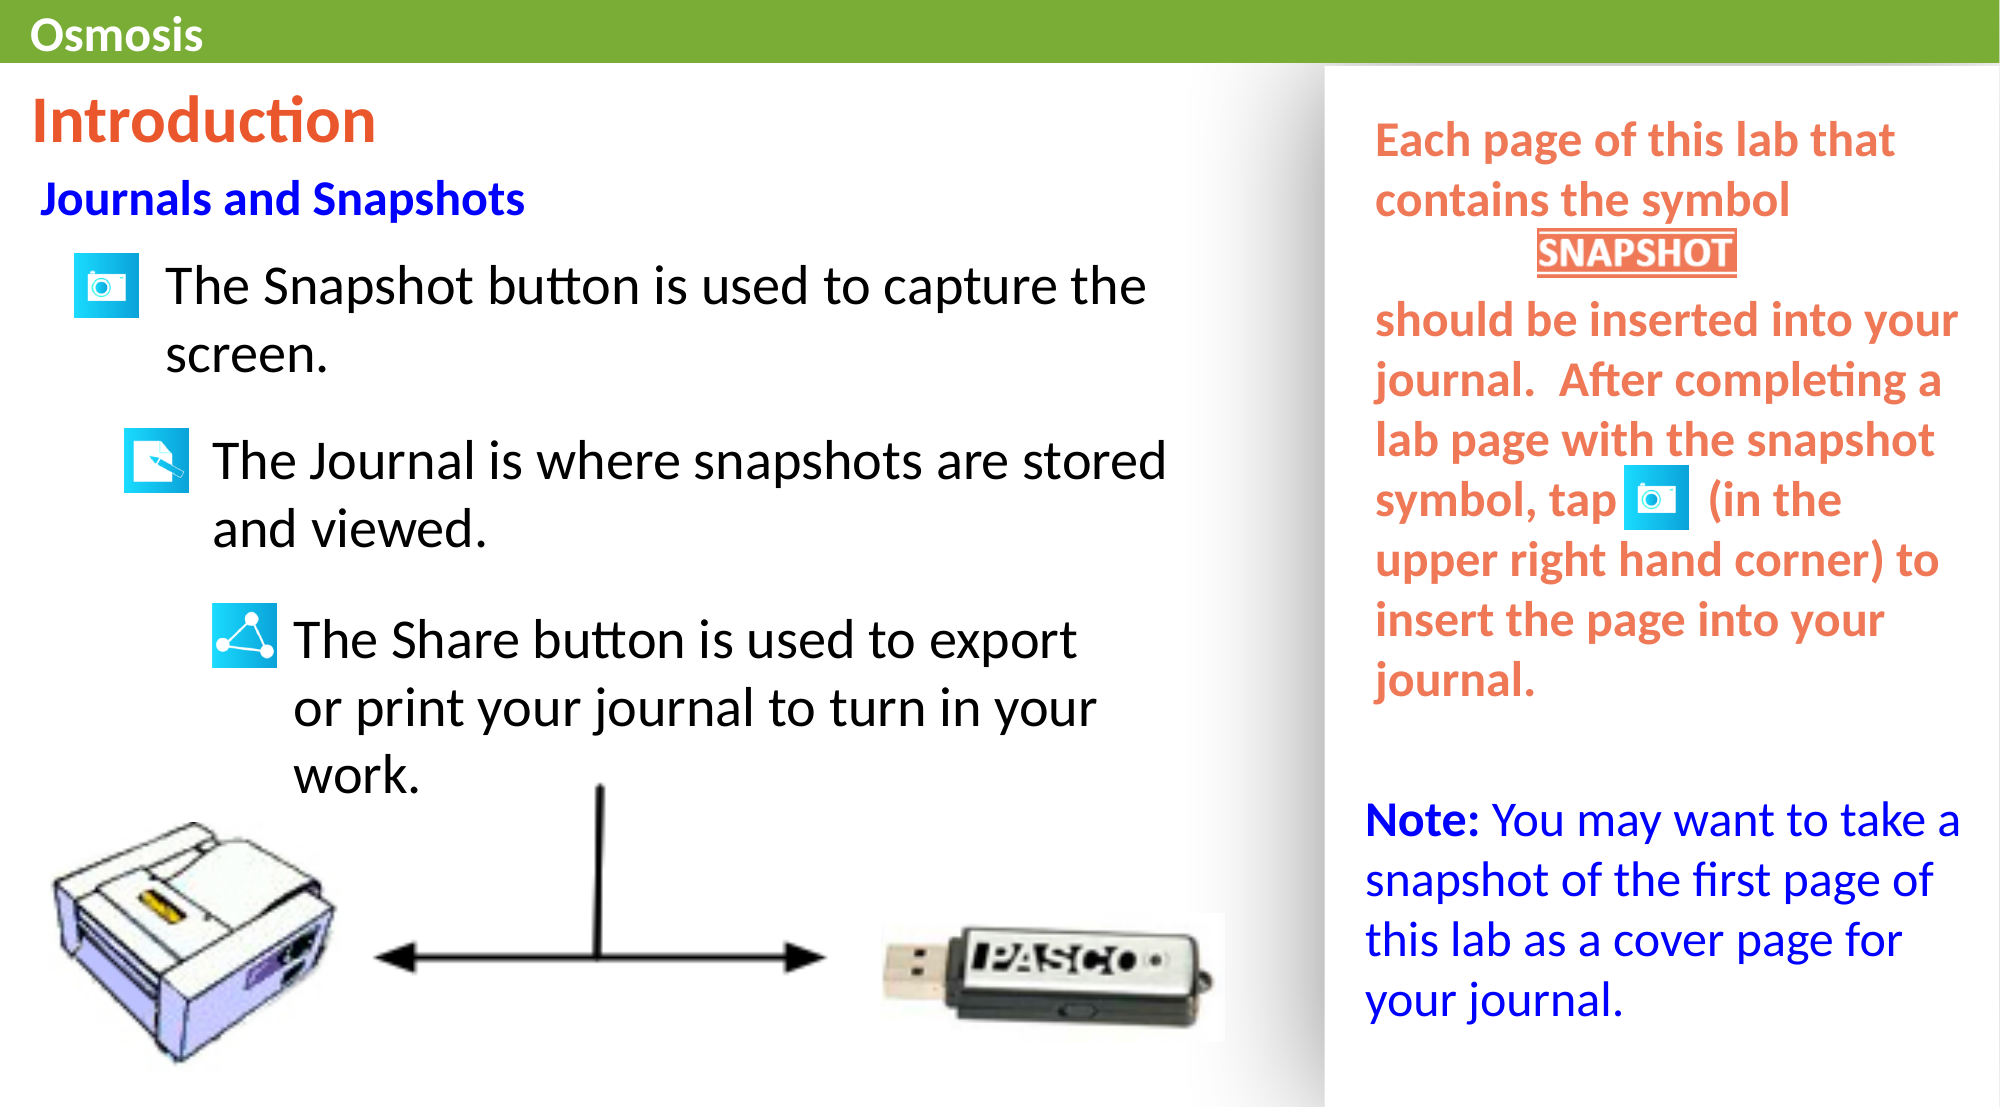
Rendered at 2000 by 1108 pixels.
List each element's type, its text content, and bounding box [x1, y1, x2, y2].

picture [74, 253, 125, 318]
text_box Introduction [31, 75, 378, 156]
text_box [1324, 65, 2000, 1107]
text_box Osmosis [0, 1, 2000, 62]
text_box Journals and Snapshots [39, 165, 526, 226]
text_box The Journal is where snapshots are stored and viewed. [212, 428, 1250, 554]
picture [46, 822, 341, 1076]
picture [1536, 228, 1738, 278]
text_box Each page of this lab that contains the symbol should be inserted into your journal. After completing a lab page with the snapshot symbol, tap (in the upper right hand corner) to insert the page into your journal. [1374, 106, 1975, 707]
text_box The Share button is used to export or print your journal to turn in your work. [293, 640, 1138, 766]
text_box The Snapshot button is used to capture the screen. [165, 253, 1156, 379]
picture [1624, 465, 1675, 531]
picture [362, 775, 1225, 1042]
picture [124, 428, 173, 493]
text_box Note: You may want to take a snapshot of the first page of this lab as a cover page for your journal. [1364, 785, 1962, 1026]
picture [211, 603, 273, 668]
